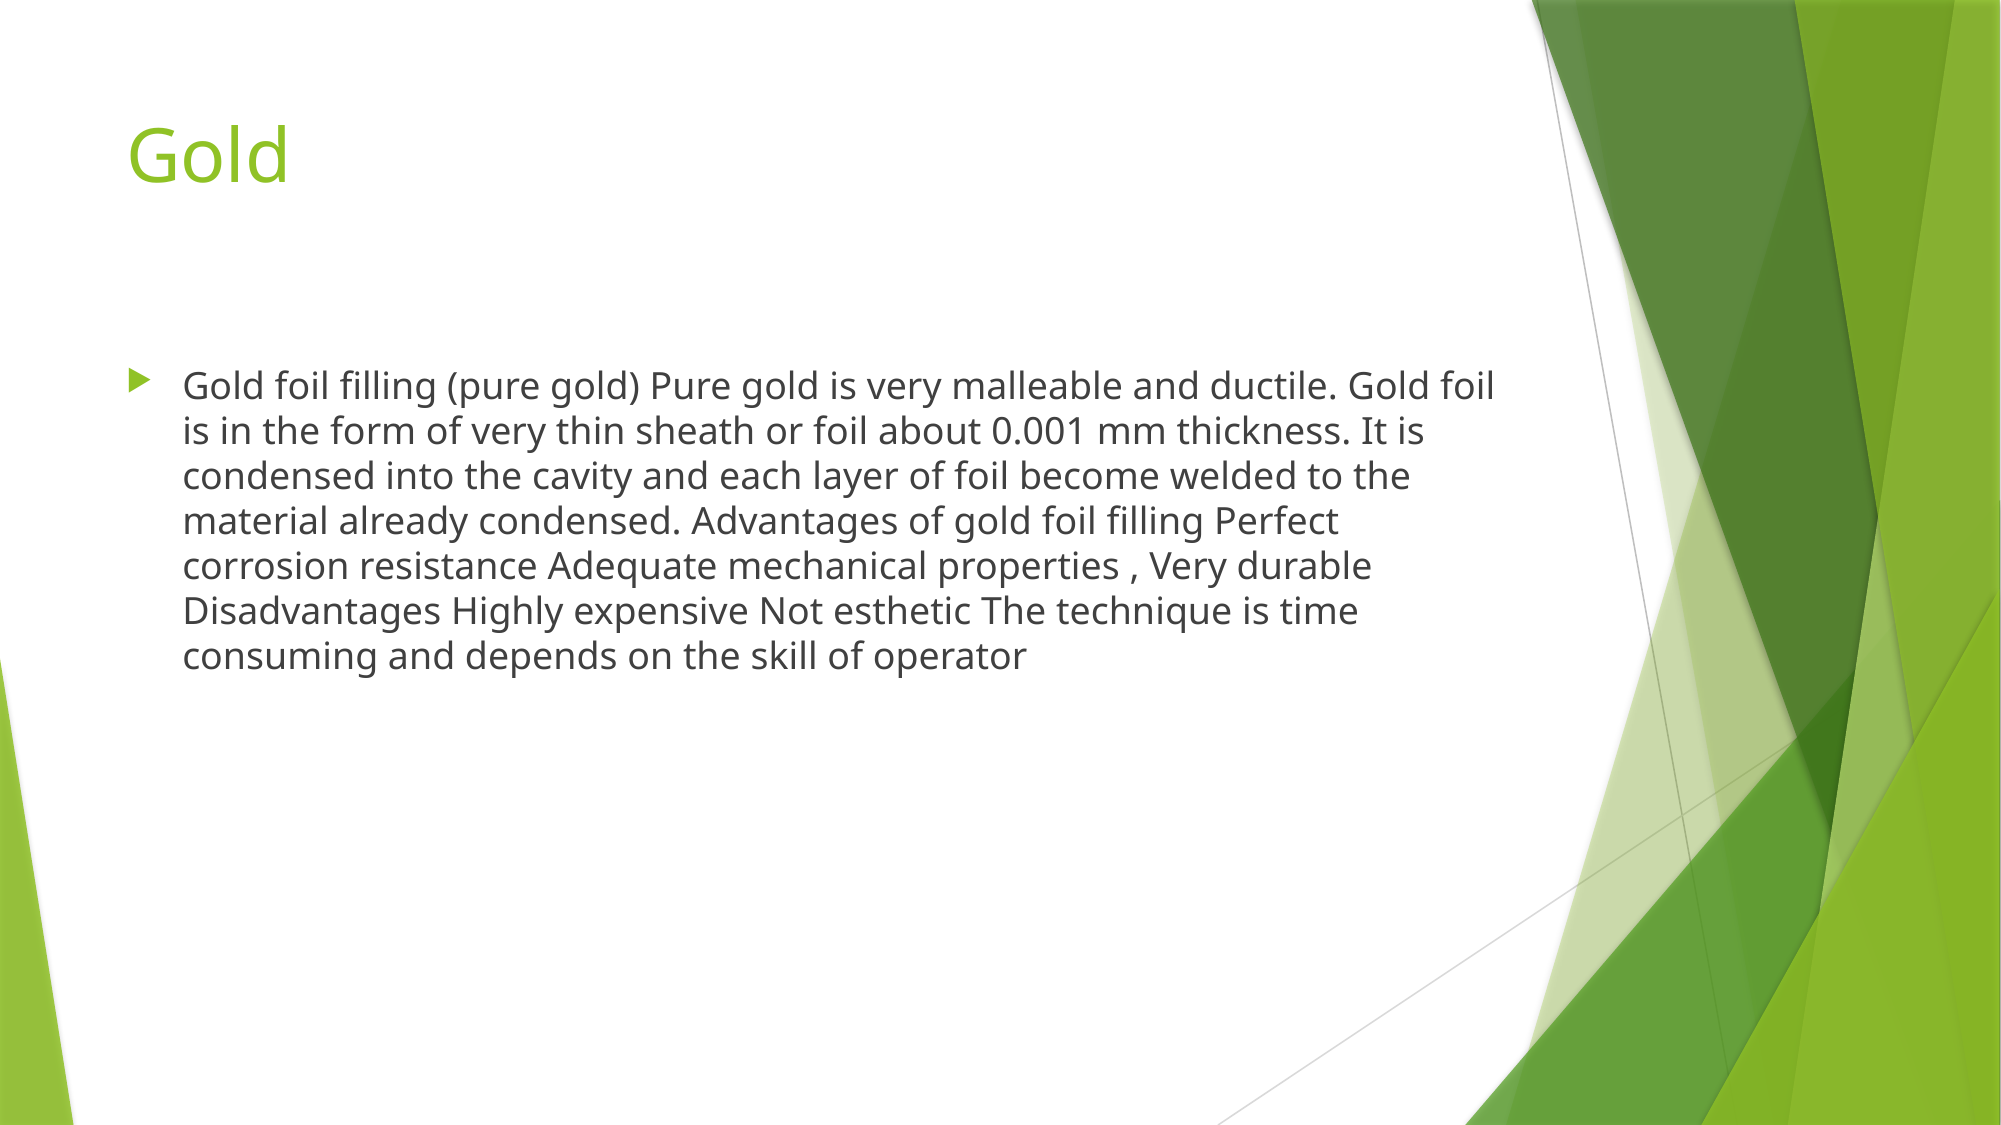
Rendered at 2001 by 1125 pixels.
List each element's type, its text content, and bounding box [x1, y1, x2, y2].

list Gold foil filling (pure gold) Pure gold is very malleable and ductile. Gold foil is in the form of very thin sheath or foil about 0.001 mm thickness. It is condensed into the cavity and each layer of foil become welded to the material already condensed. Advantages of gold foil filling Perfect corrosion resistance Adequate mechanical properties , Very durable Disadvantages Highly expensive Not esthetic The technique is time consuming and depends on the skill of operator [111, 354, 1522, 992]
title Gold [111, 99, 1522, 317]
